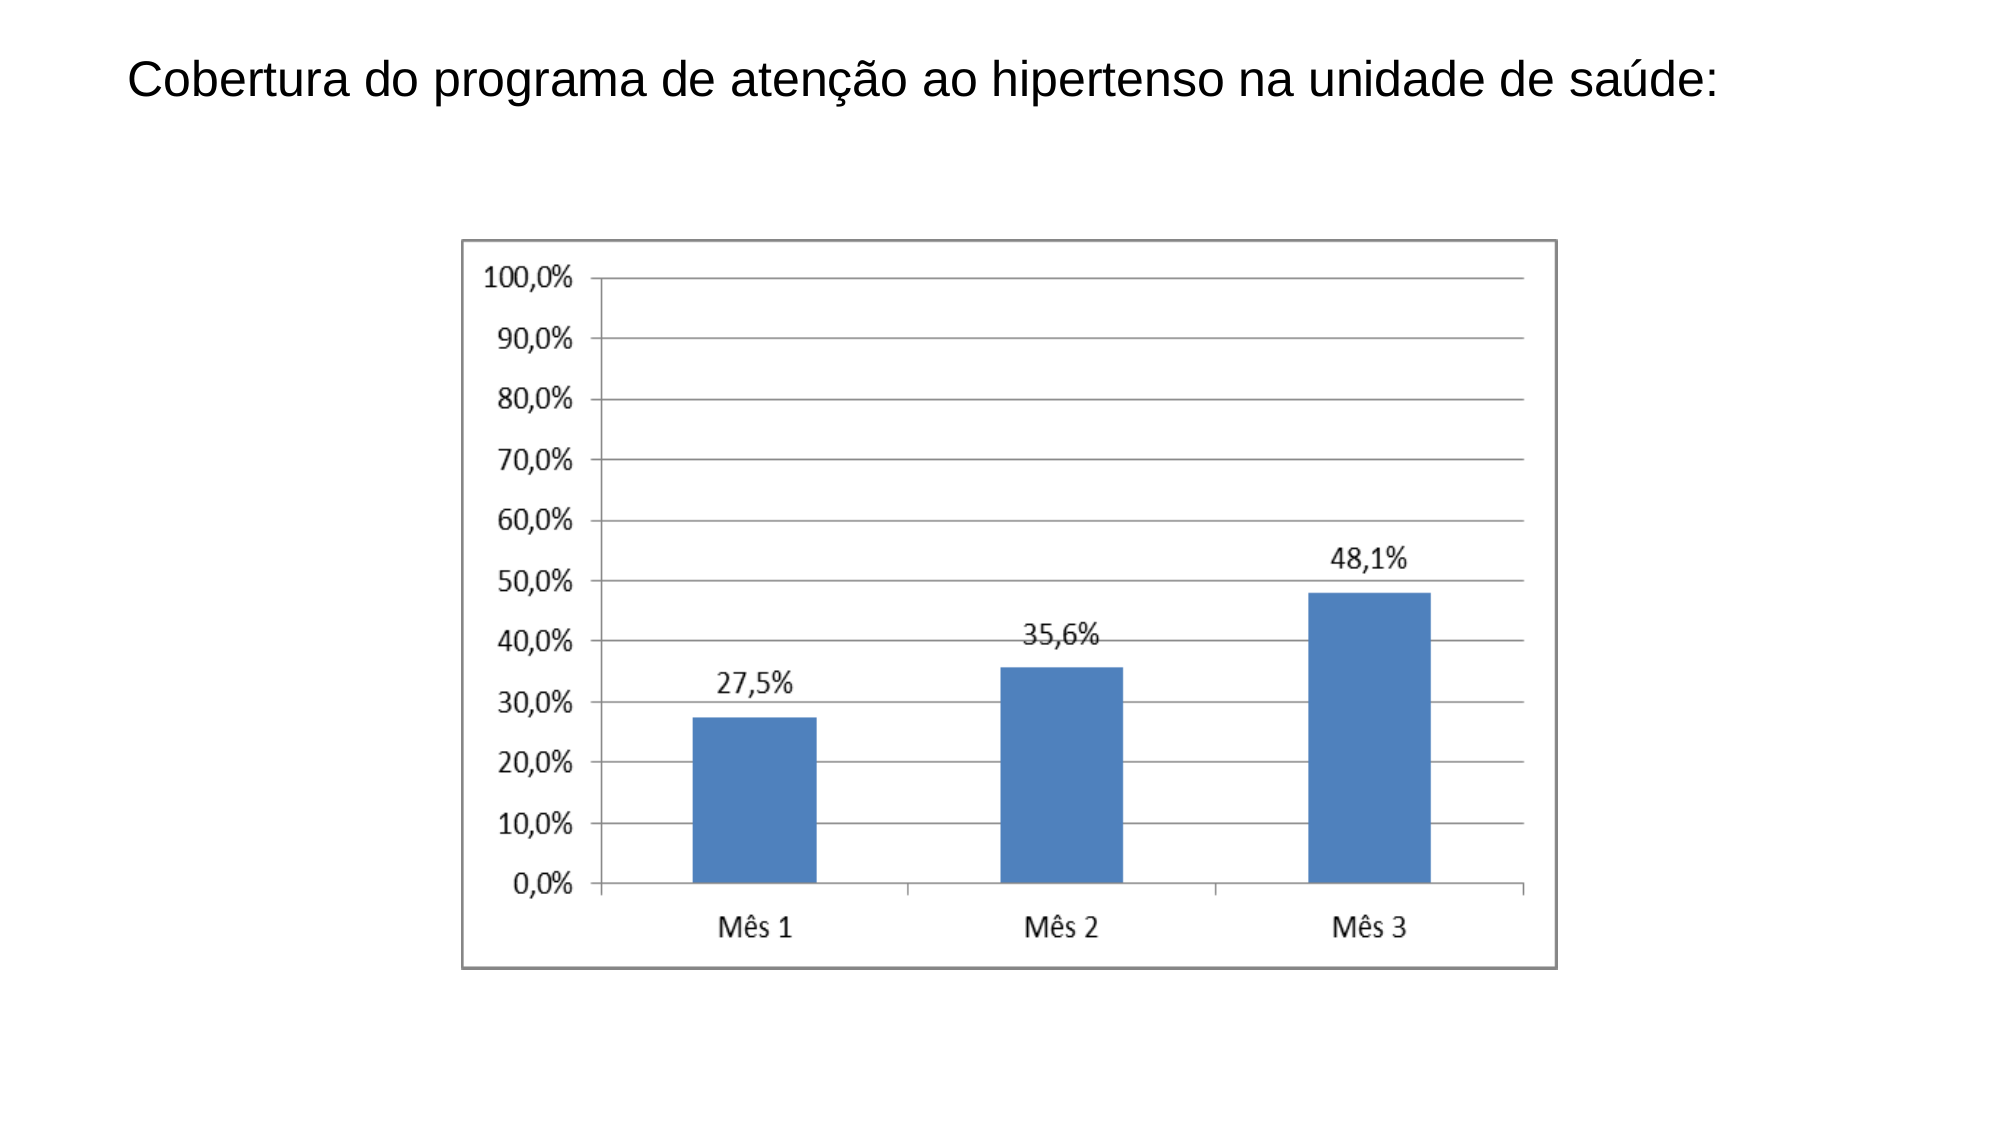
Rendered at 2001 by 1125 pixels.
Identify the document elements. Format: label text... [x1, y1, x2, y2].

text_box Cobertura do programa de atenção ao hipertenso na unidade de saúde: [113, 39, 1872, 114]
picture [461, 239, 1558, 970]
